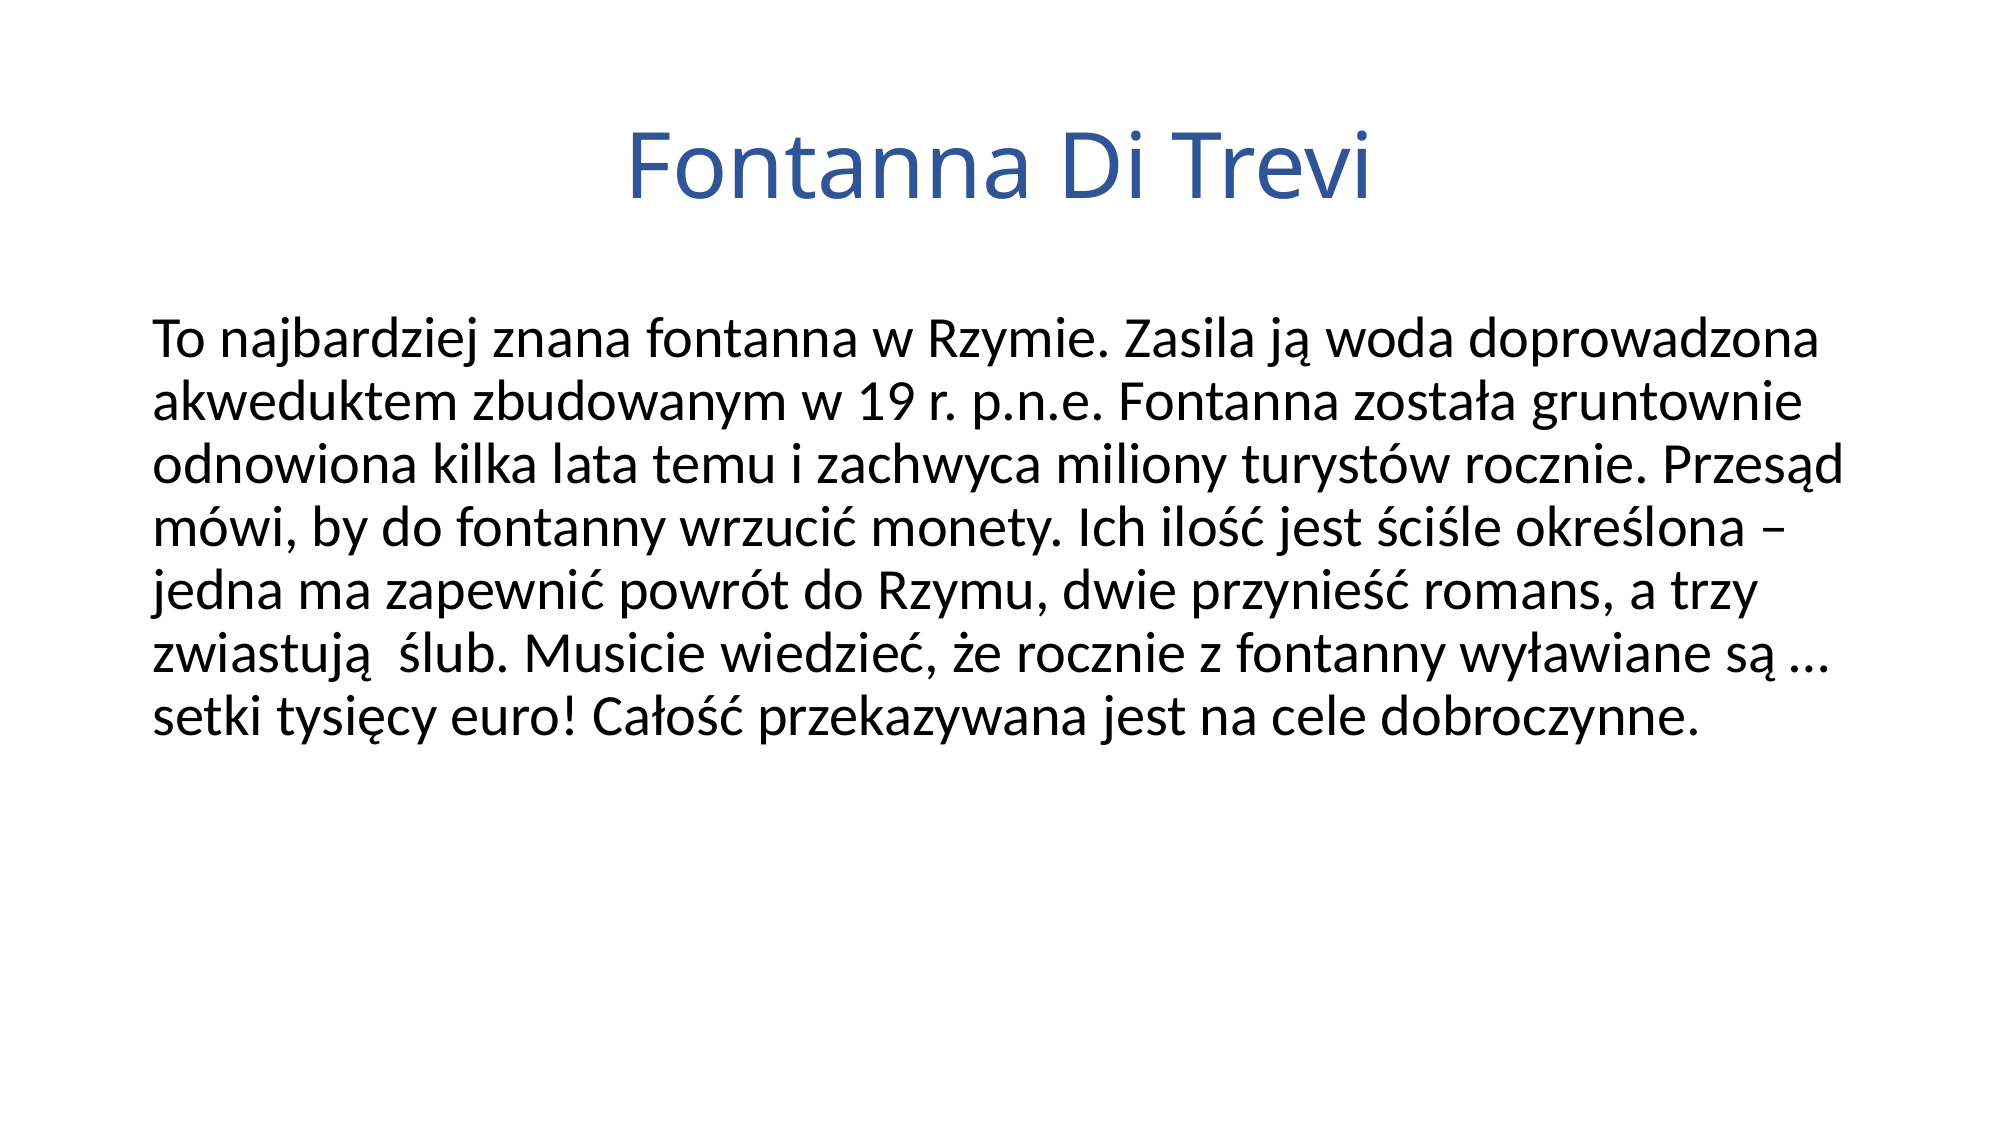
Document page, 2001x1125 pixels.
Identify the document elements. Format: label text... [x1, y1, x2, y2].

list To najbardziej znana fontanna w Rzymie. Zasila ją woda doprowadzona akweduktem zbudowanym w 19 r. p.n.e. Fontanna została gruntownie odnowiona kilka lata temu i zachwyca miliony turystów rocznie. Przesąd mówi, by do fontanny wrzucić monety. Ich ilość jest ściśle określona – jedna ma zapewnić powrót do Rzymu, dwie przynieść romans, a trzy zwiastują ślub. Musicie wiedzieć, że rocznie z fontanny wyławiane są … setki tysięcy euro! Całość przekazywana jest na cele dobroczynne. [137, 299, 1863, 1014]
title Fontanna Di Trevi [137, 59, 1863, 278]
